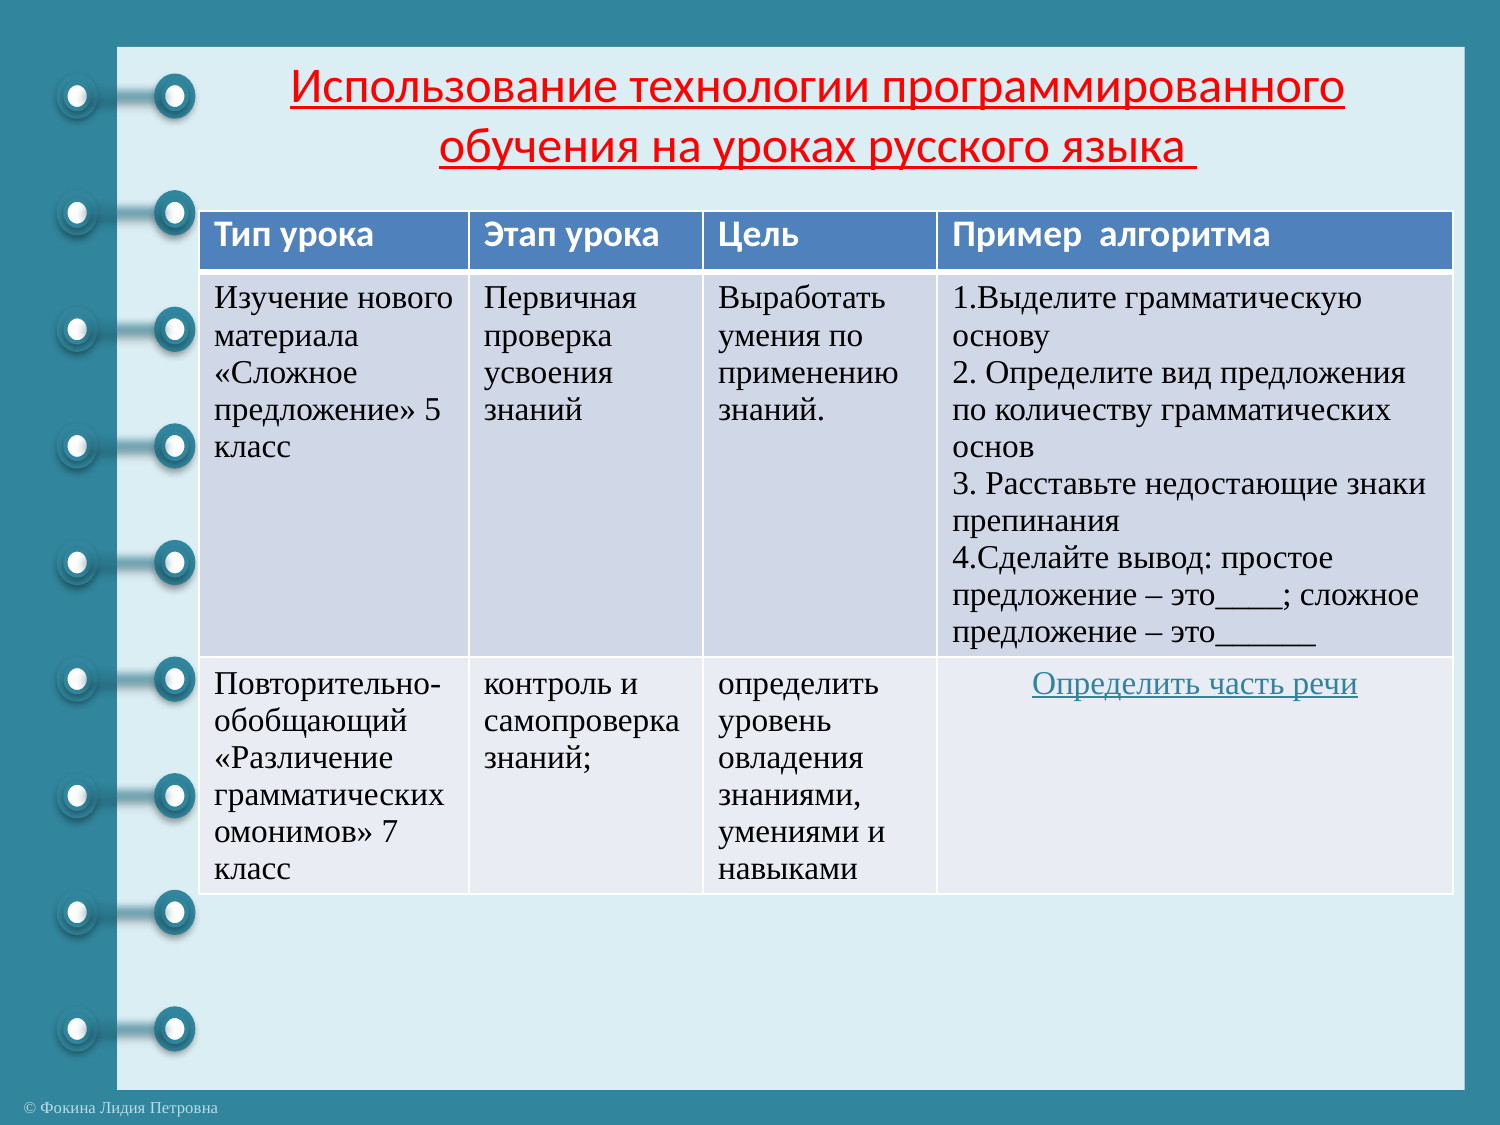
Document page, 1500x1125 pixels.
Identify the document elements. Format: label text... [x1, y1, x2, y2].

table_cell Выработать умения по применению знаний. [704, 275, 936, 656]
title Использование технологии программированного обучения на уроках русского языка [210, 45, 1425, 188]
table_cell контроль и самопроверка знаний; [470, 658, 702, 893]
table_cell 1.Выделите грамматическую основу 2. Определите вид предложения по количеству грамматических основ 3. Расставьте недостающие знаки препинания 4.Сделайте вывод: простое предложение – это____; сложное предложение – это______ [938, 275, 1452, 656]
table_cell Повторительно-обобщающий «Различение грамматических омонимов» 7 класс [200, 658, 468, 893]
table_cell определить уровень овладения знаниями, умениями и навыками [704, 658, 936, 893]
table_header Тип урока [200, 212, 468, 269]
table_header Цель [704, 212, 936, 269]
table_cell Изучение нового материала «Сложное предложение» 5 класс [200, 275, 468, 656]
table_cell Определить часть речи [938, 658, 1452, 893]
table_cell Первичная проверка усвоения знаний [470, 275, 702, 656]
table_header Пример алгоритма [938, 212, 1452, 269]
table_header Этап урока [470, 212, 702, 269]
